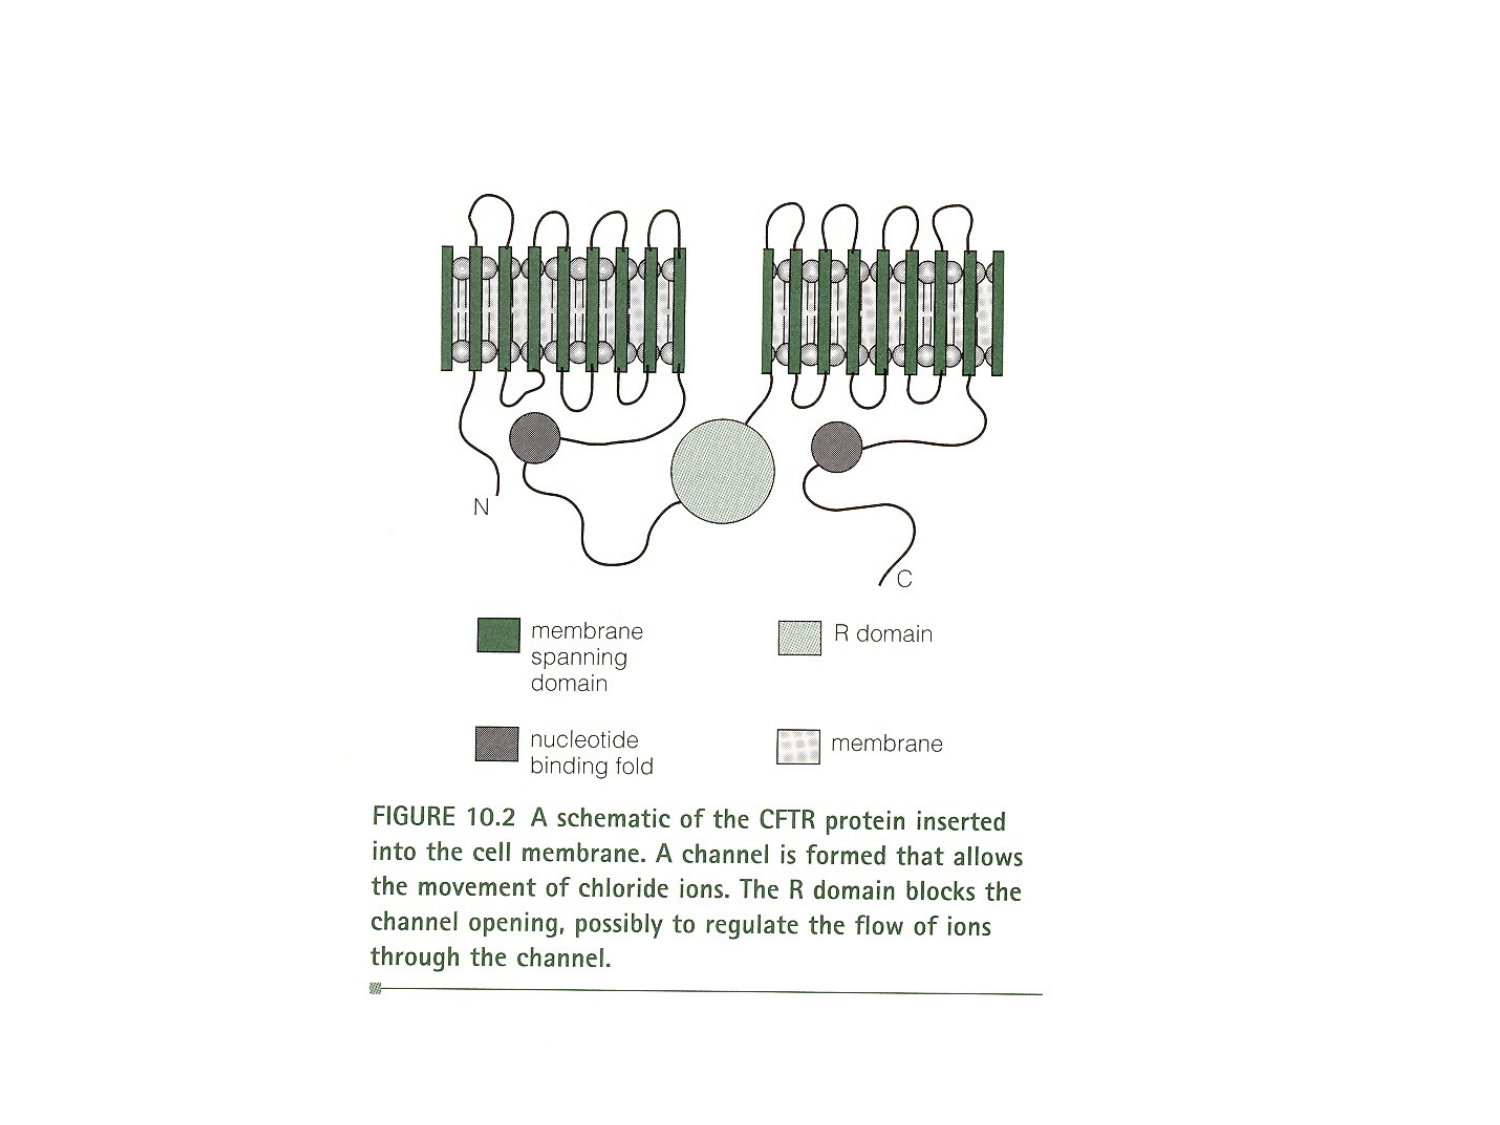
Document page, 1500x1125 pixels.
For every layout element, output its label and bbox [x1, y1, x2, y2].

list [337, 133, 1113, 1074]
